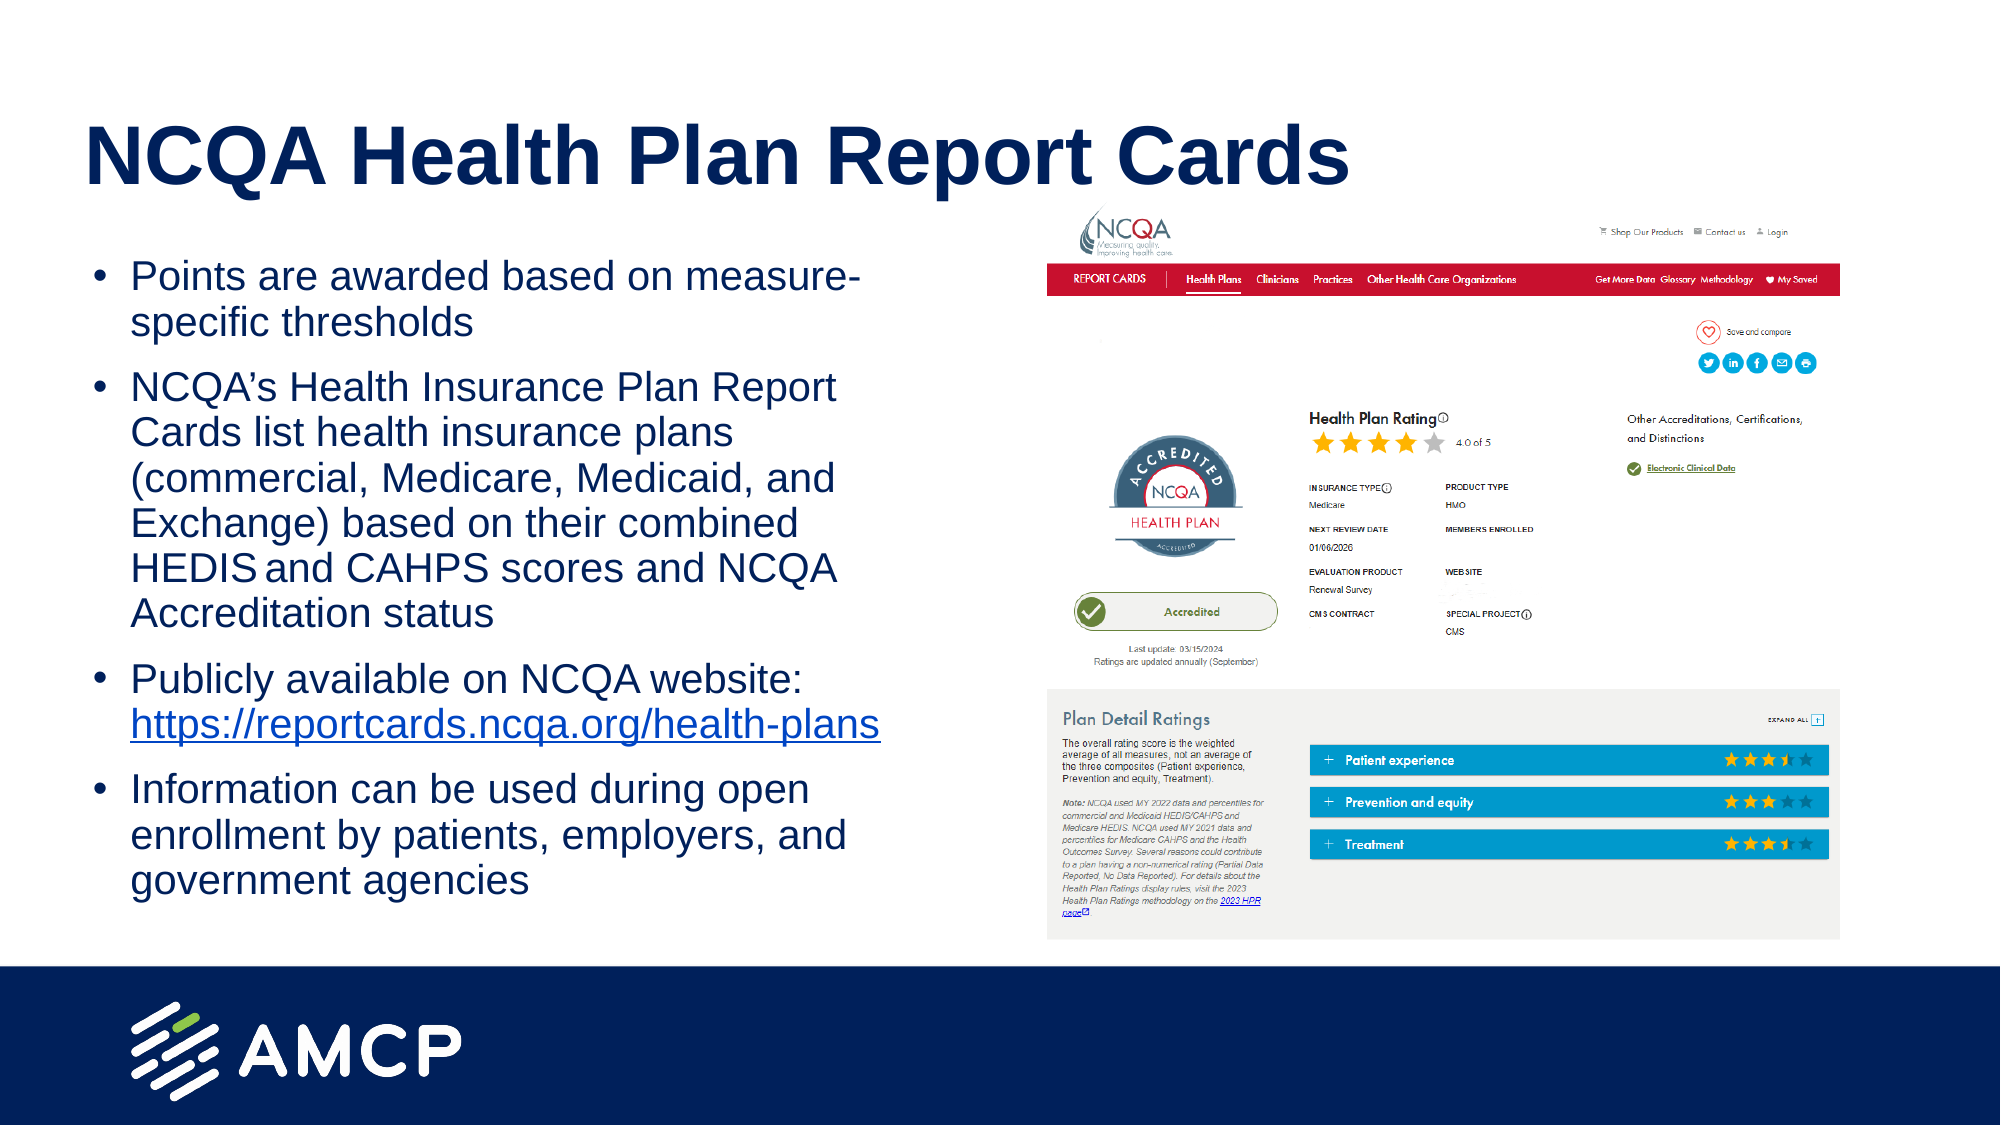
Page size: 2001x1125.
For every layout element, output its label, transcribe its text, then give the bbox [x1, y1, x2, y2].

list Points are awarded based on measure-specific thresholds NCQA’s Health Insurance Plan Report Cards list health insurance plans (commercial, Medicare, Medicaid, and Exchange) based on their combined HEDIS and CAHPS scores and NCQA Accreditation status Publicly available on NCQA website: https://reportcards.ncqa.org/health-plans Information can be used during open enrollment by patients, employers, and government agencies [77, 247, 900, 1067]
title NCQA Health Plan Report Cards [69, 94, 2000, 220]
picture [1047, 191, 1840, 940]
picture [0, 666, 813, 1125]
